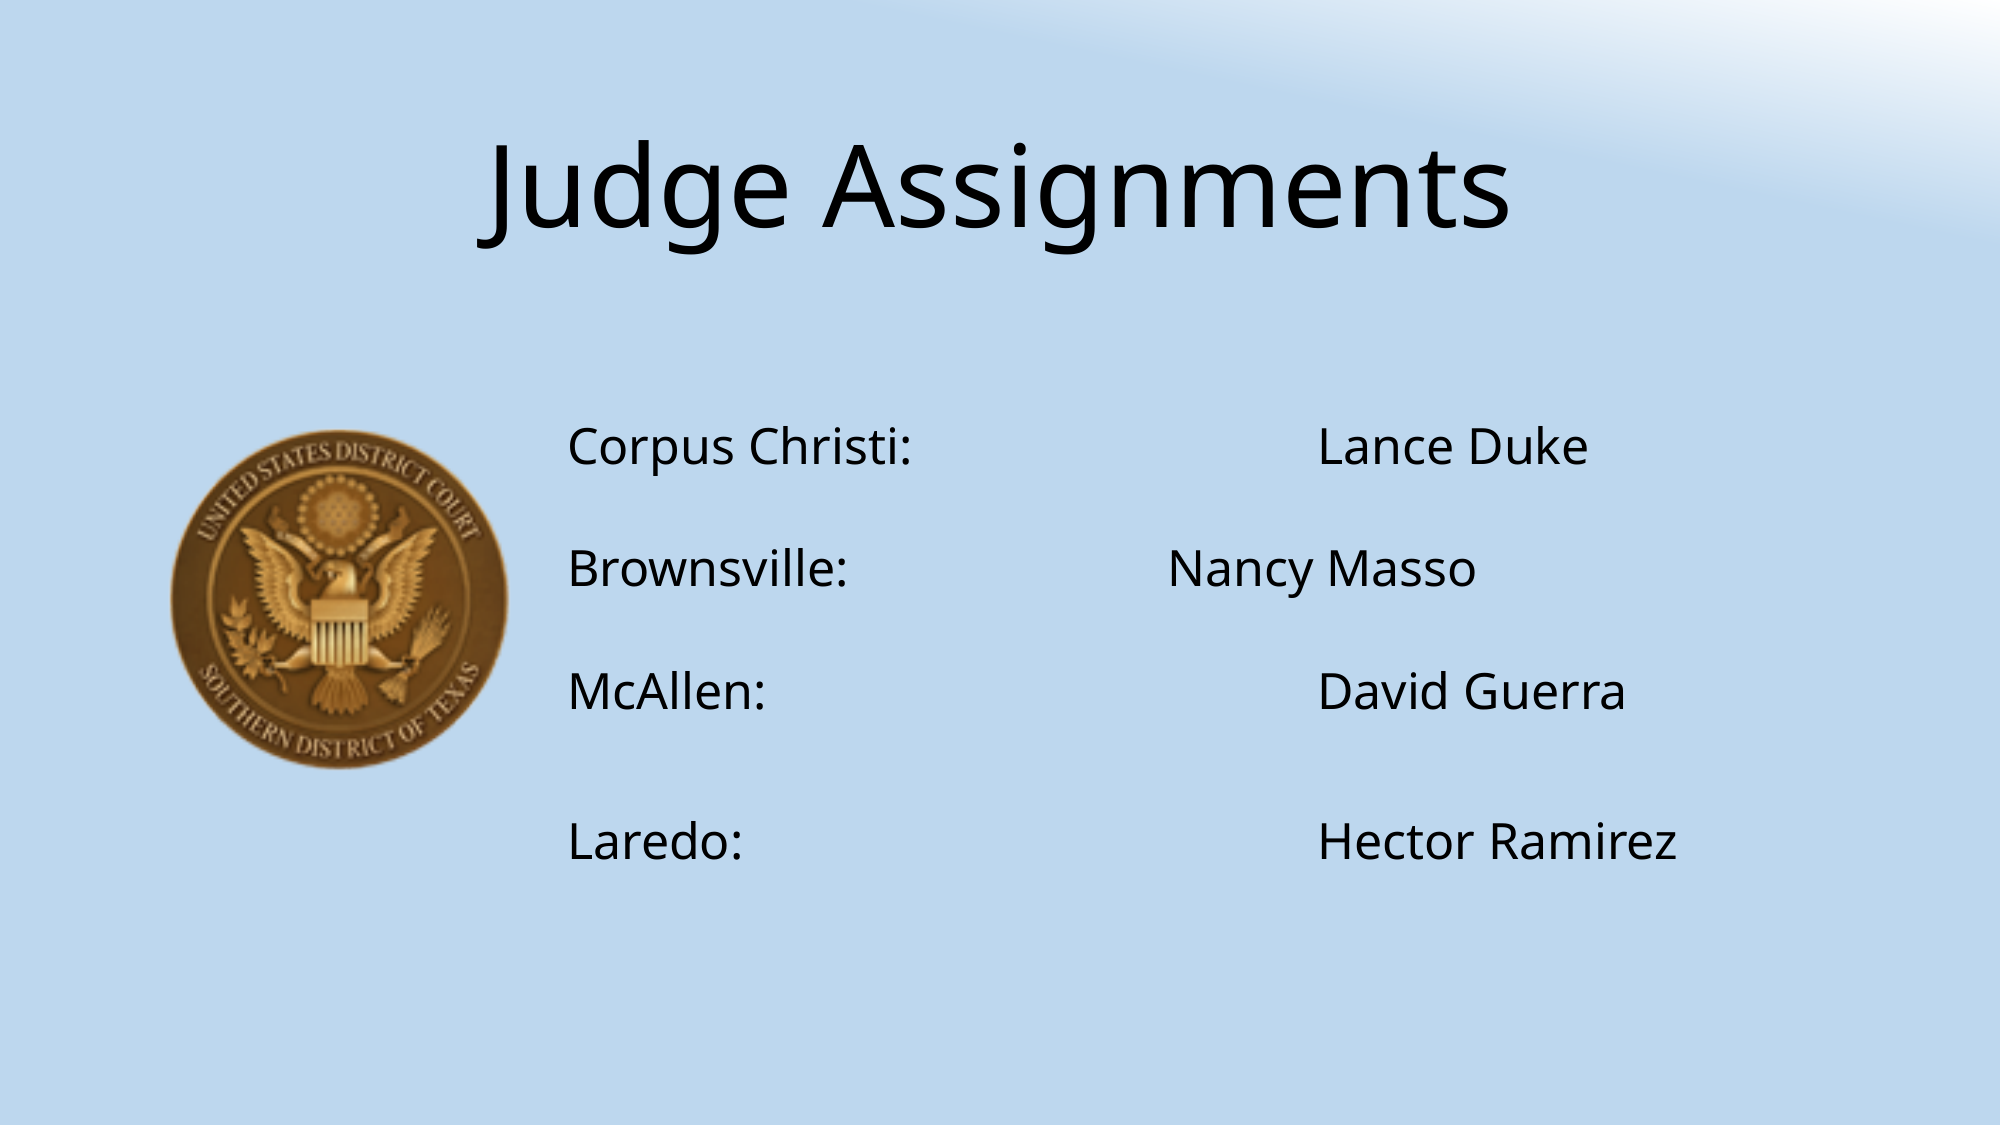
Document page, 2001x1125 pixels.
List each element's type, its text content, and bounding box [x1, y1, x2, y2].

subtitle Corpus Christi: Lance Duke Brownsville: Nancy Masso McAllen: David Guerra Laredo: Hector Ramirez [551, 413, 1750, 1013]
picture [161, 413, 519, 791]
title Judge Assignments [259, 120, 1741, 316]
